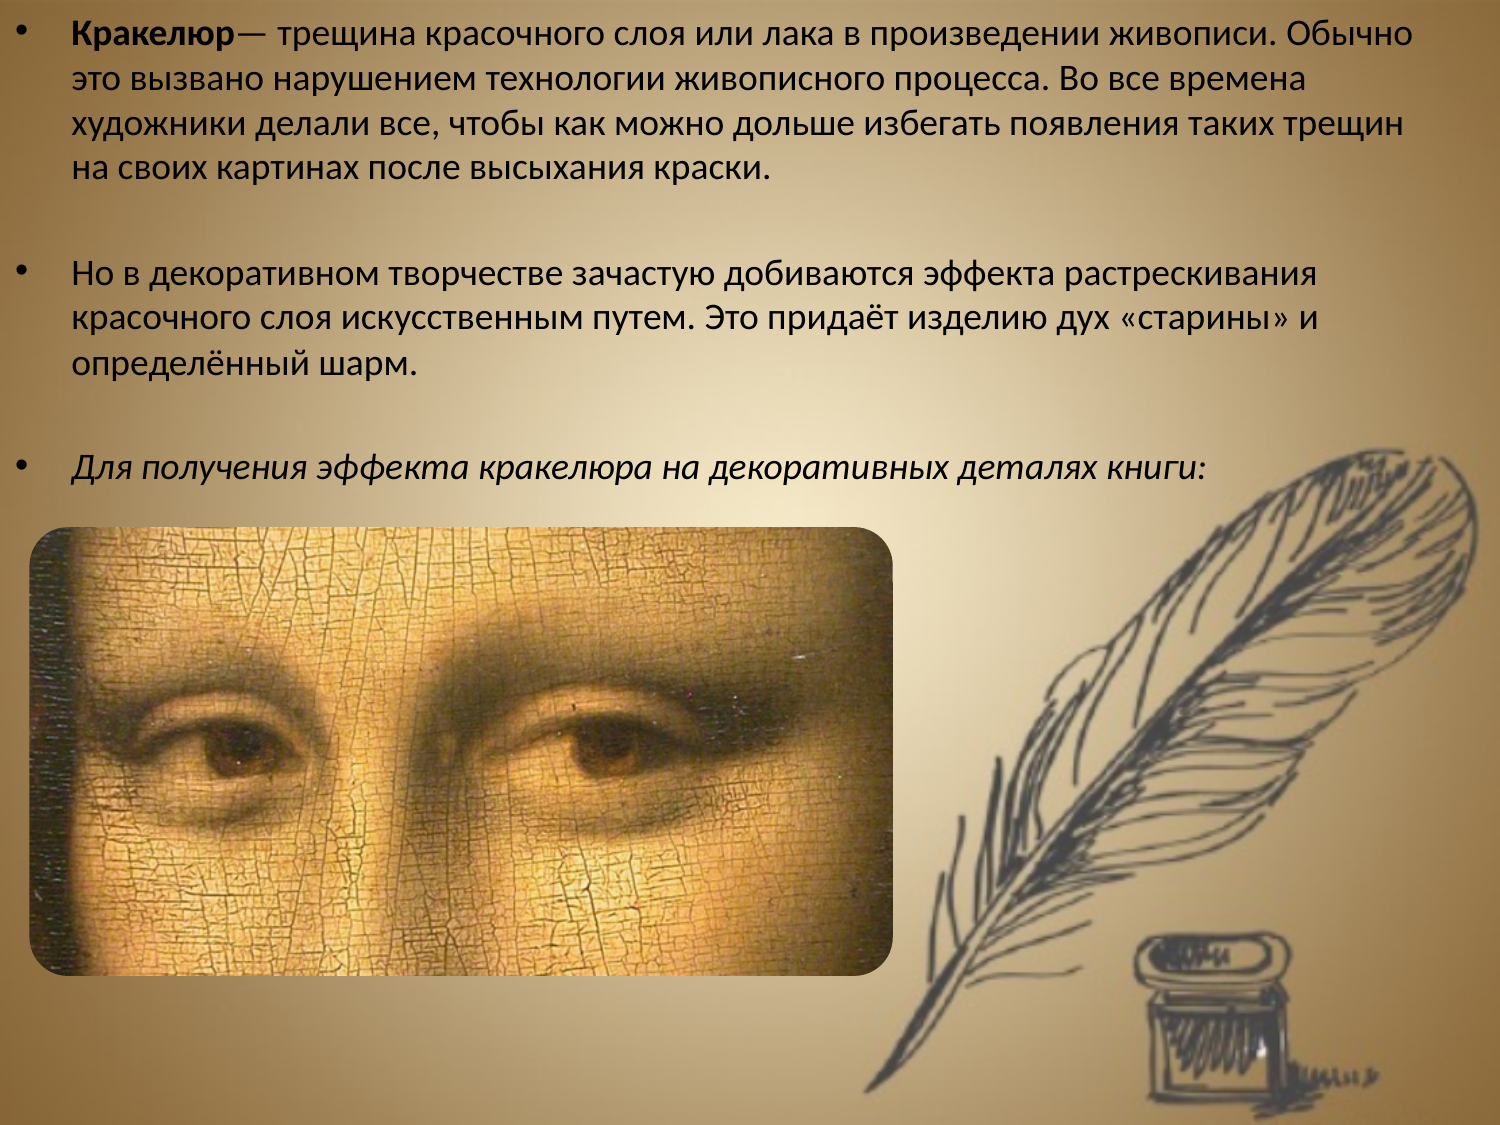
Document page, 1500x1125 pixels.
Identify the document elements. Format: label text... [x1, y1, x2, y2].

picture [0, 0, 1500, 1125]
list Кракелюр— трещина красочного слоя или лака в произведении живописи. Обычно это вызвано нарушением технологии живописного процесса. Во все времена художники делали все, чтобы как можно дольше избегать появления таких трещин на своих картинах после высыхания краски. Но в декоративном творчестве зачастую добиваются эффекта растрескивания красочного слоя искусственным путем. Это придаёт изделию дух «старины» и определённый шарм. Для получения эффекта кракелюра на декоративных деталях книги: [0, 0, 1430, 692]
